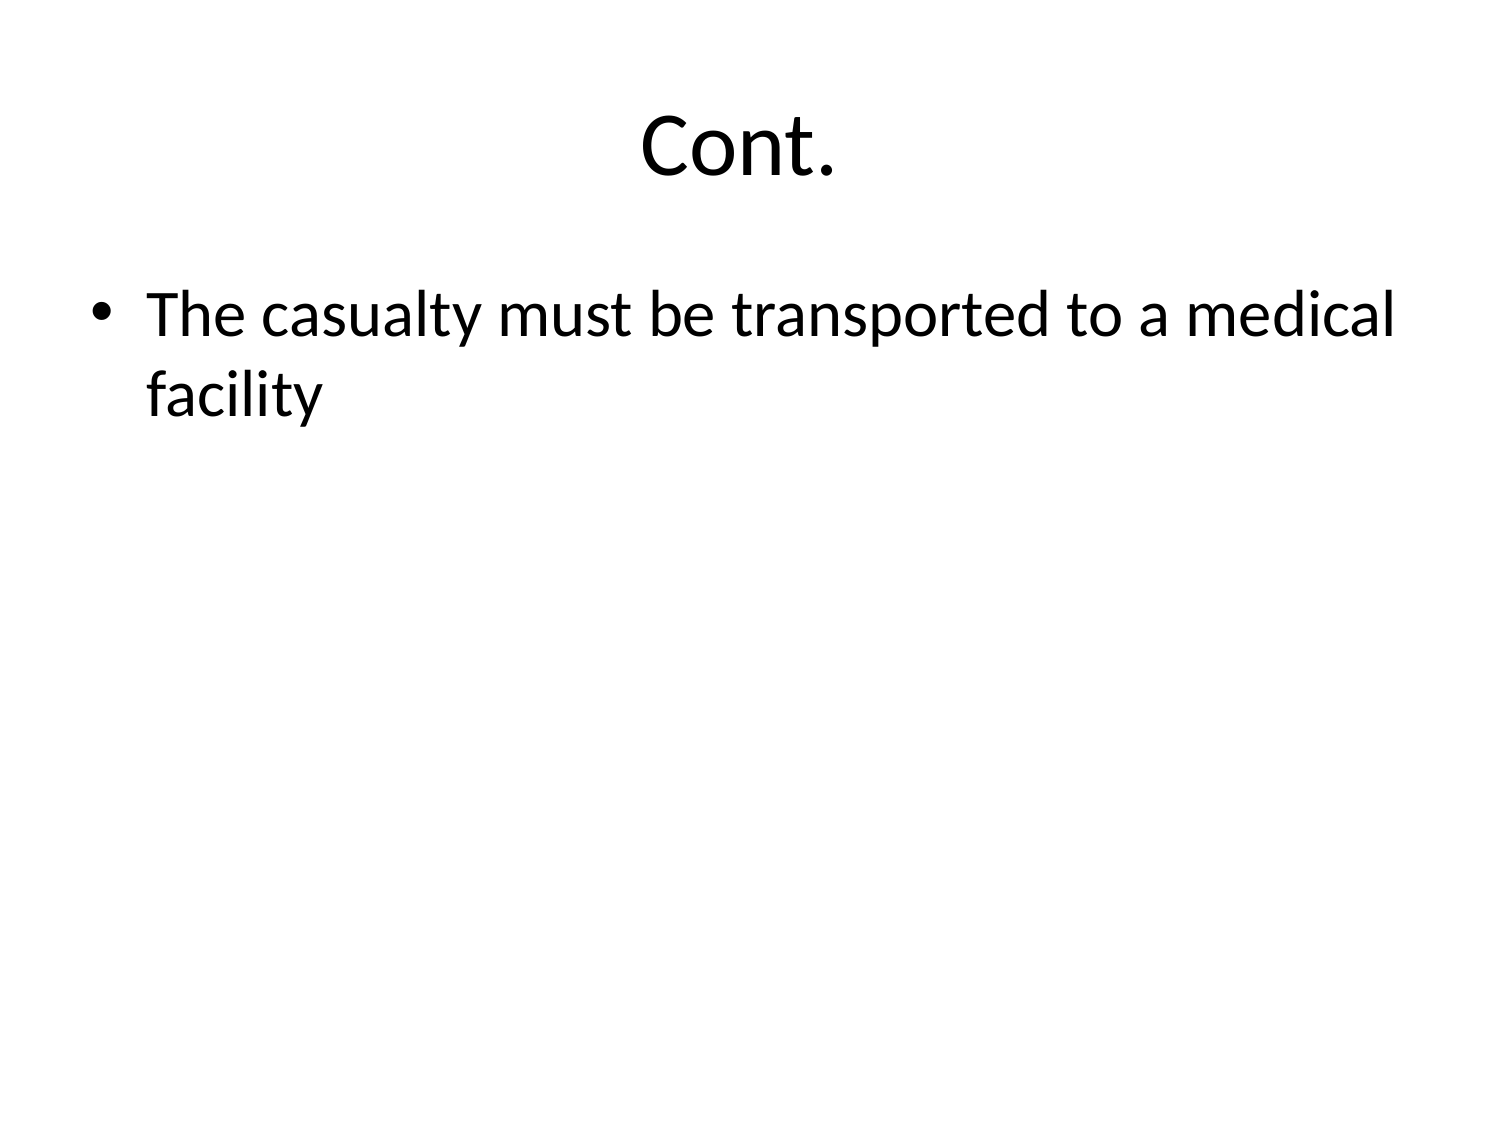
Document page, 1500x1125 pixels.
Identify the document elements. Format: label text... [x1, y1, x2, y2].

list The casualty must be transported to a medical facility [75, 262, 1425, 1005]
title Cont. [75, 45, 1425, 233]
